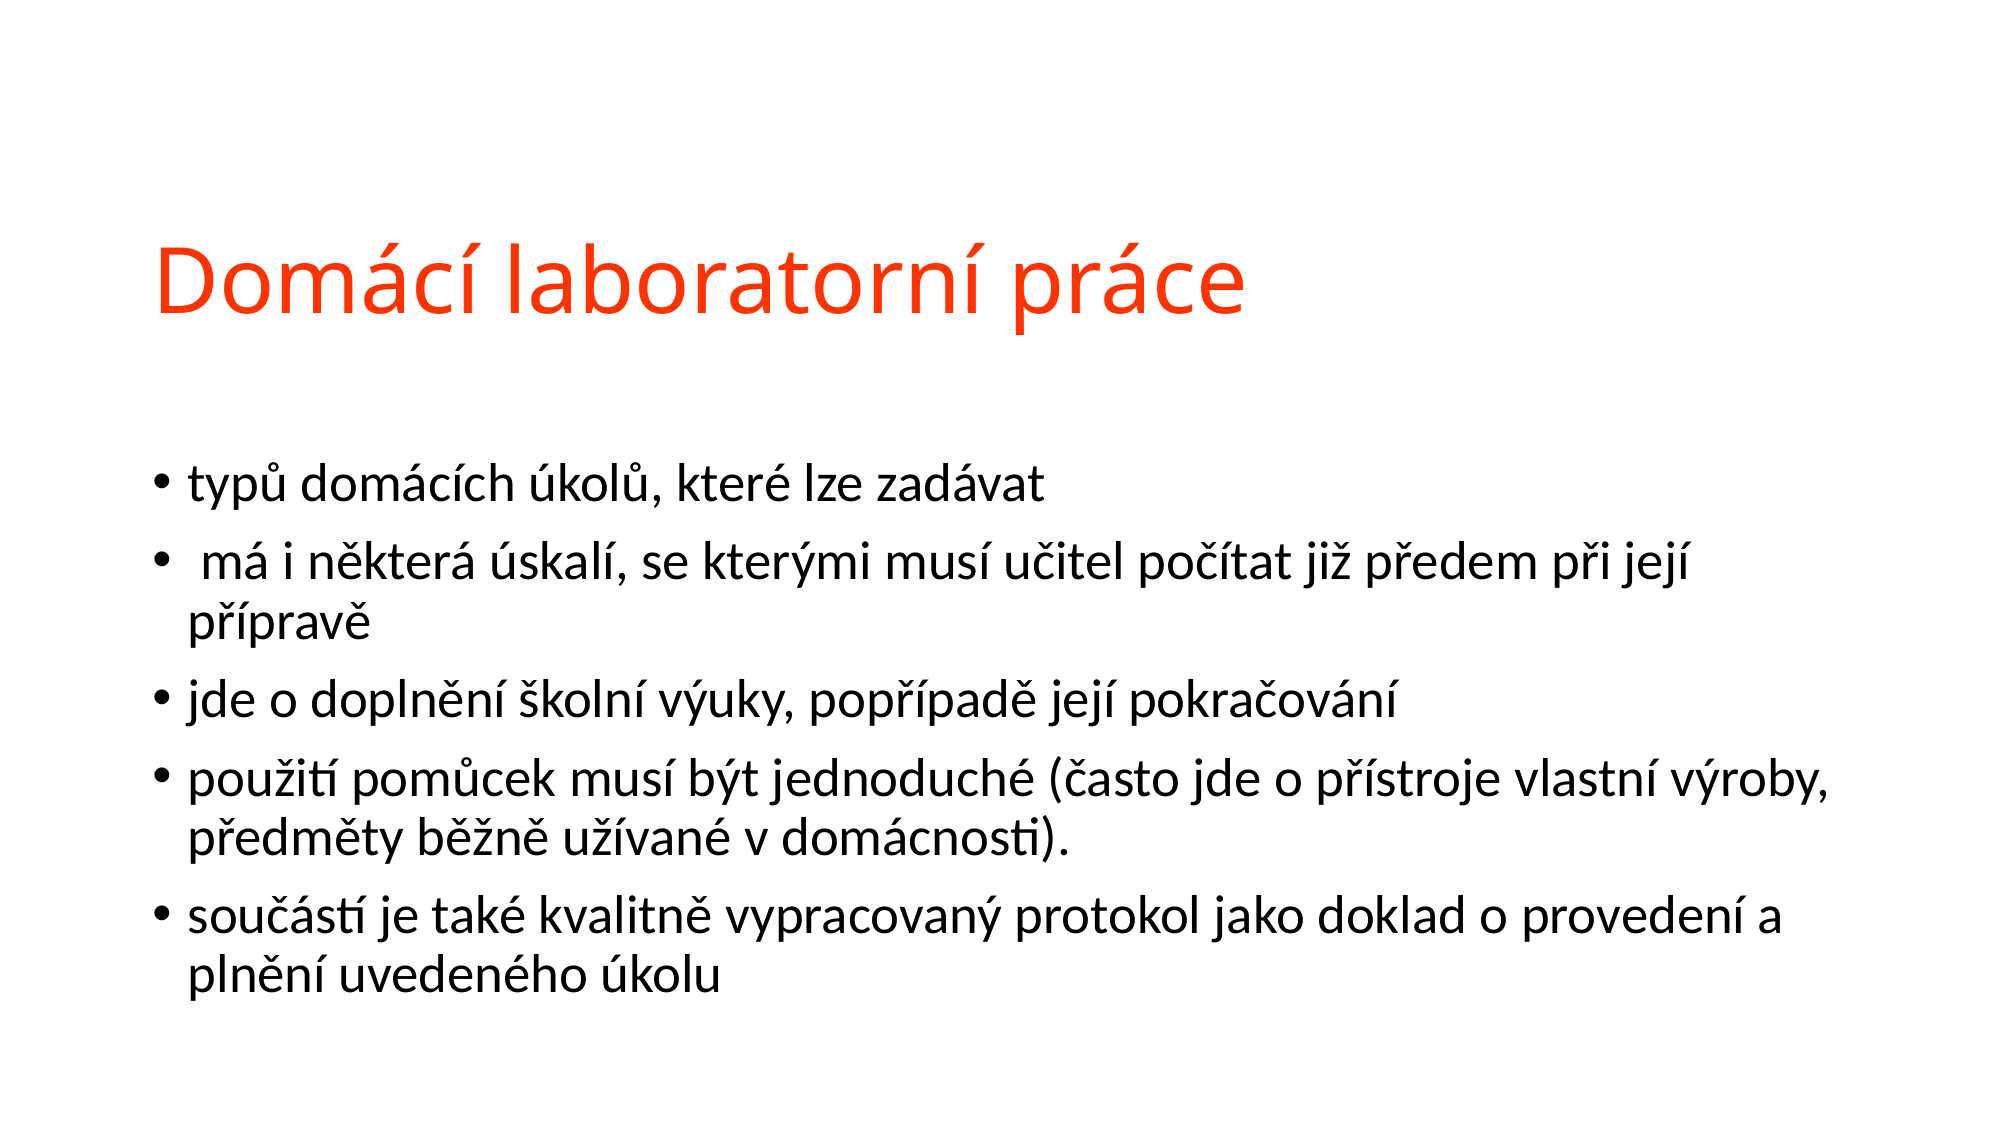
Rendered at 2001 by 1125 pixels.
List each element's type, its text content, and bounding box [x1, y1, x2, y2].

title Domácí laboratorní práce [137, 174, 1863, 393]
list typů domácích úkolů, které lze zadávat má i některá úskalí, se kterými musí učitel počítat již předem při její přípravě jde o doplnění školní výuky, popřípadě její pokračování použití pomůcek musí být jednoduché (často jde o přístroje vlastní výroby, předměty běžně užívané v domácnosti). součástí je také kvalitně vypracovaný protokol jako doklad o provedení a plnění uvedeného úkolu [137, 446, 1863, 1014]
